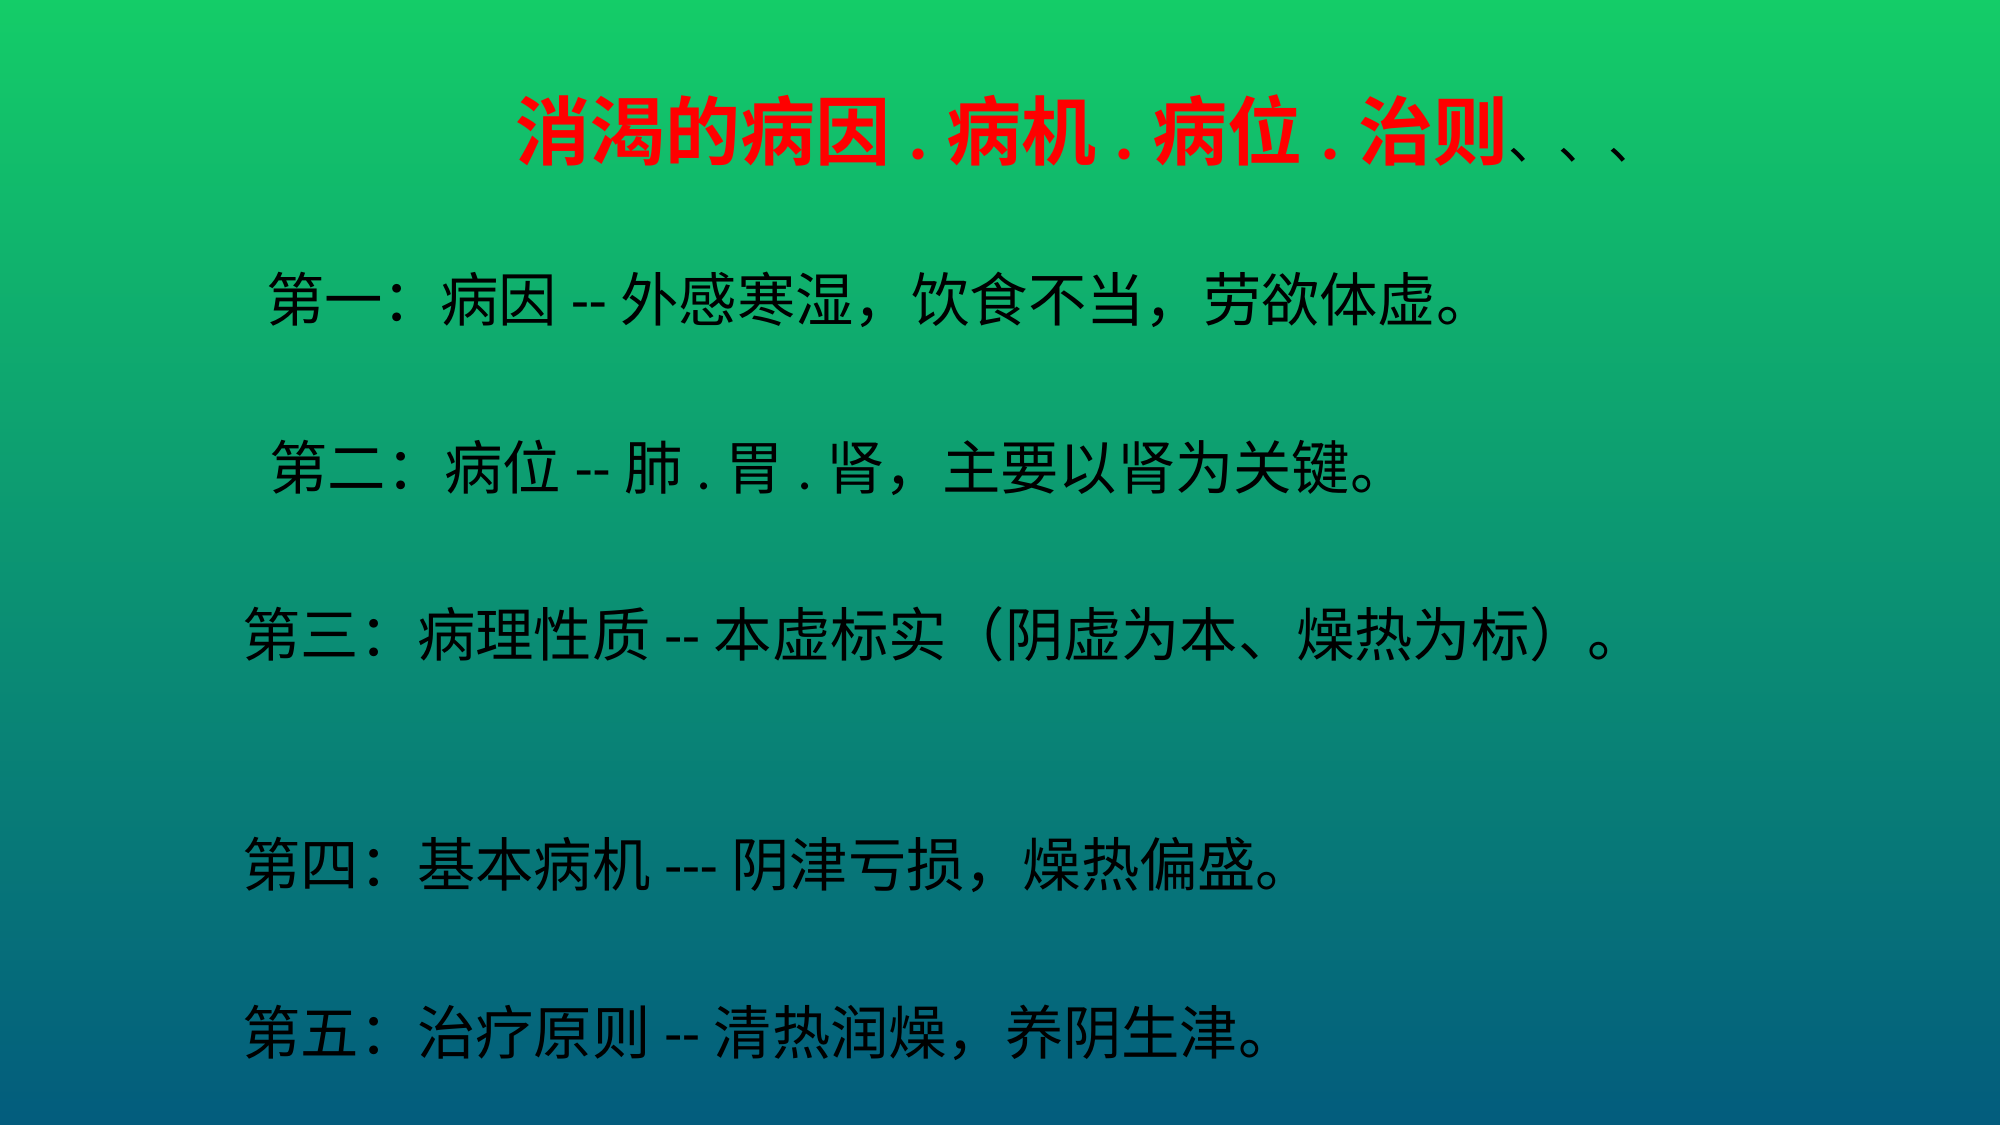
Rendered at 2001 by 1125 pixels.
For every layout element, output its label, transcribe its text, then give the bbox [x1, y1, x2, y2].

subtitle 消渴的病因.病机.病位.治则、、、 第一：病因--外感寒湿，饮食不当，劳欲体虚。 第二：病位--肺.胃.肾，主要以肾为关键。 第三：病理性质--本虚标实（阴虚为本、燥热为标）。 第四：基本病机---阴津亏损，燥热偏盛。 第五：治疗原则--清热润燥，养阴生津。 [227, 87, 1773, 1125]
